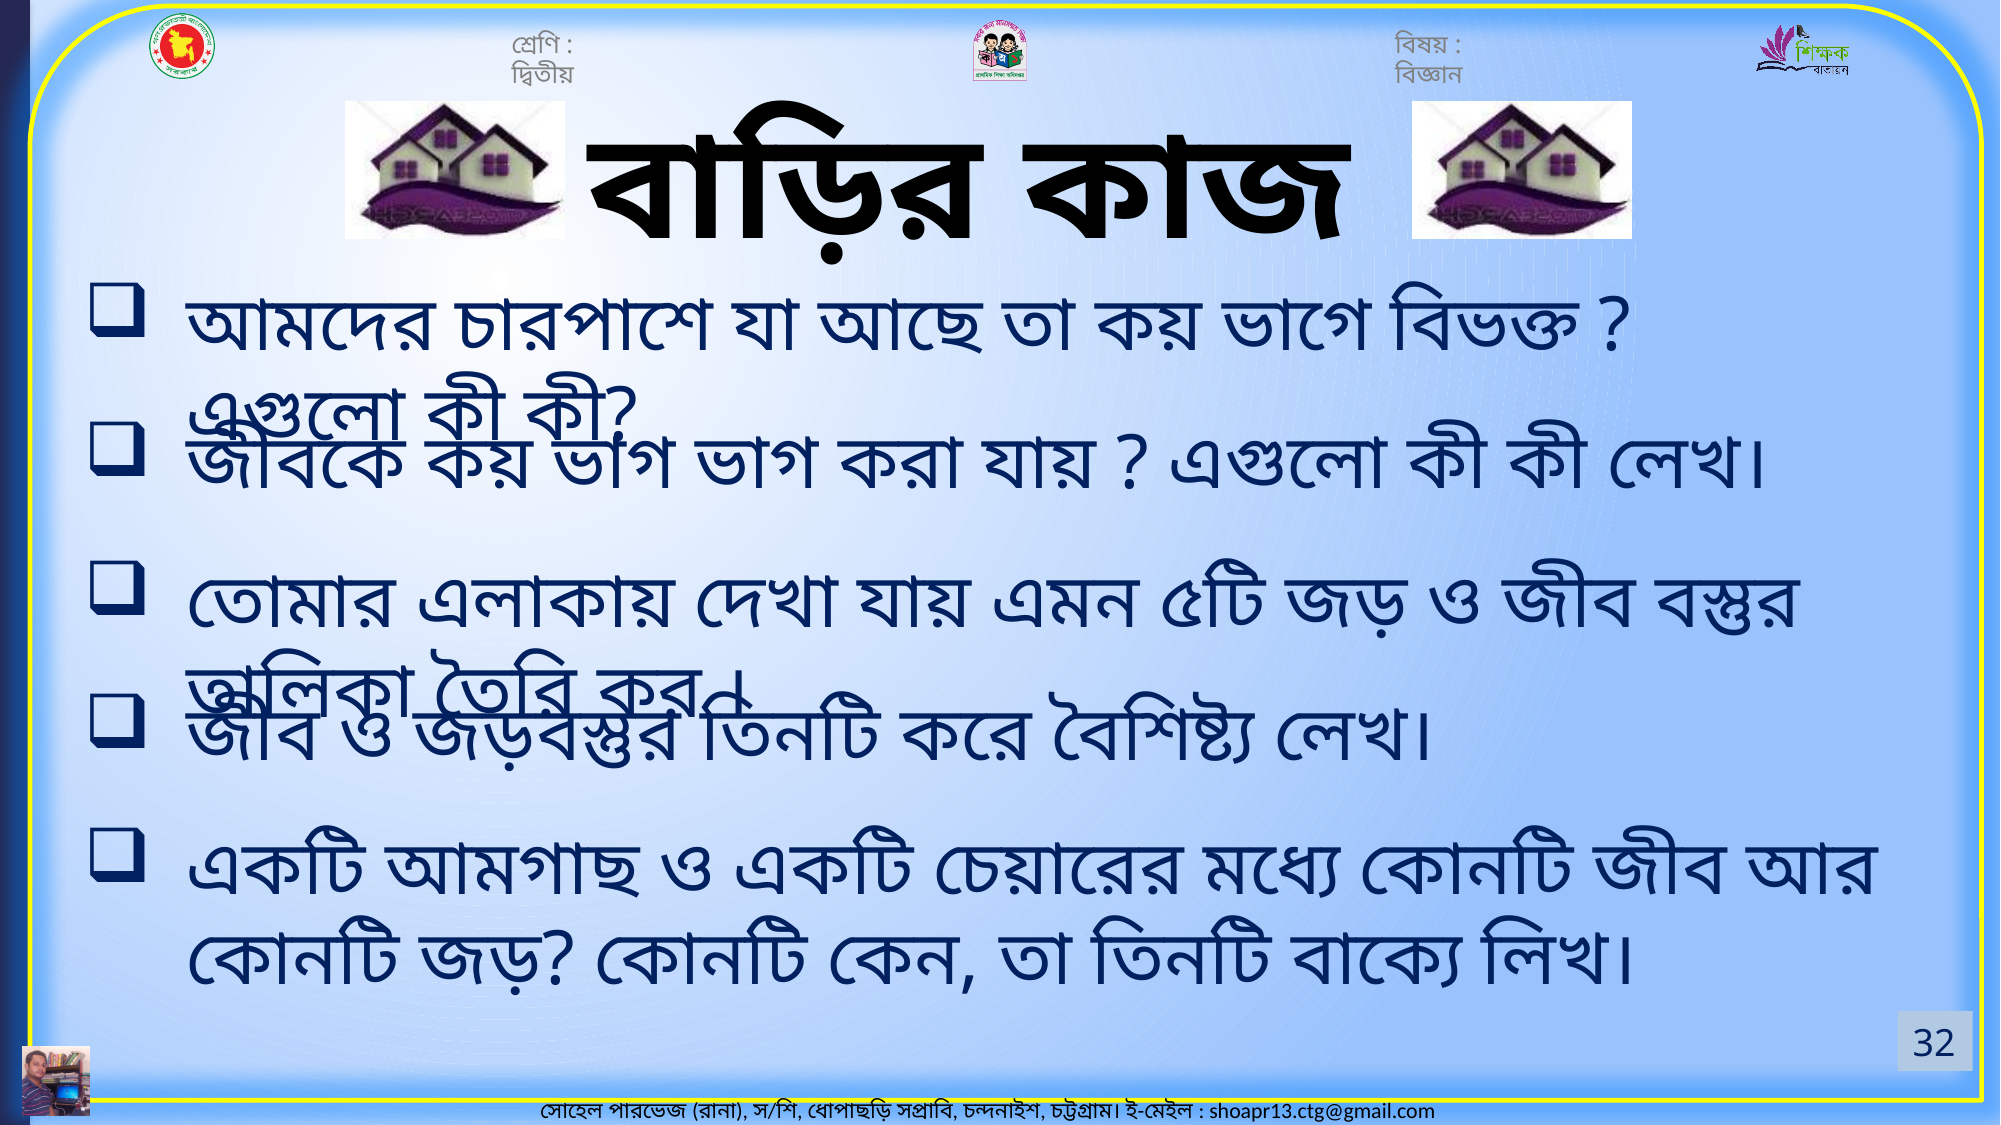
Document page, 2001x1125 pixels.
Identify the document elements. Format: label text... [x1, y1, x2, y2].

picture [1750, 20, 1858, 84]
picture [149, 13, 215, 79]
picture [1411, 101, 1632, 239]
text_box বাড়ির কাজ [573, 81, 1366, 267]
picture [973, 20, 1027, 81]
picture [22, 1046, 90, 1116]
slide_number 32 [1897, 1010, 1973, 1072]
text_box একটি আমগাছ ও একটি চেয়ারের মধ্যে কোনটি জীব আর কোনটি জড়? কোনটি কেন, তা তিনটি বাক্যে লিখ। [70, 812, 1967, 1007]
text_box জীব ও জড়বস্তুর তিনটি করে বৈশিষ্ট্য লেখ। [70, 678, 1967, 784]
picture [344, 101, 565, 239]
text_box জীবকে কয় ভাগ ভাগ করা যায় ? এগুলো কী কী লেখ। [70, 406, 1981, 511]
text_box আমদের চারপাশে যা আছে তা কয় ভাগে বিভক্ত ? এগুলো কী কী? [70, 267, 1848, 406]
text_box তোমার এলাকায় দেখা যায় এমন ৫টি জড় ও জীব বস্তুর তালিকা তৈরি কর । [70, 544, 1967, 678]
